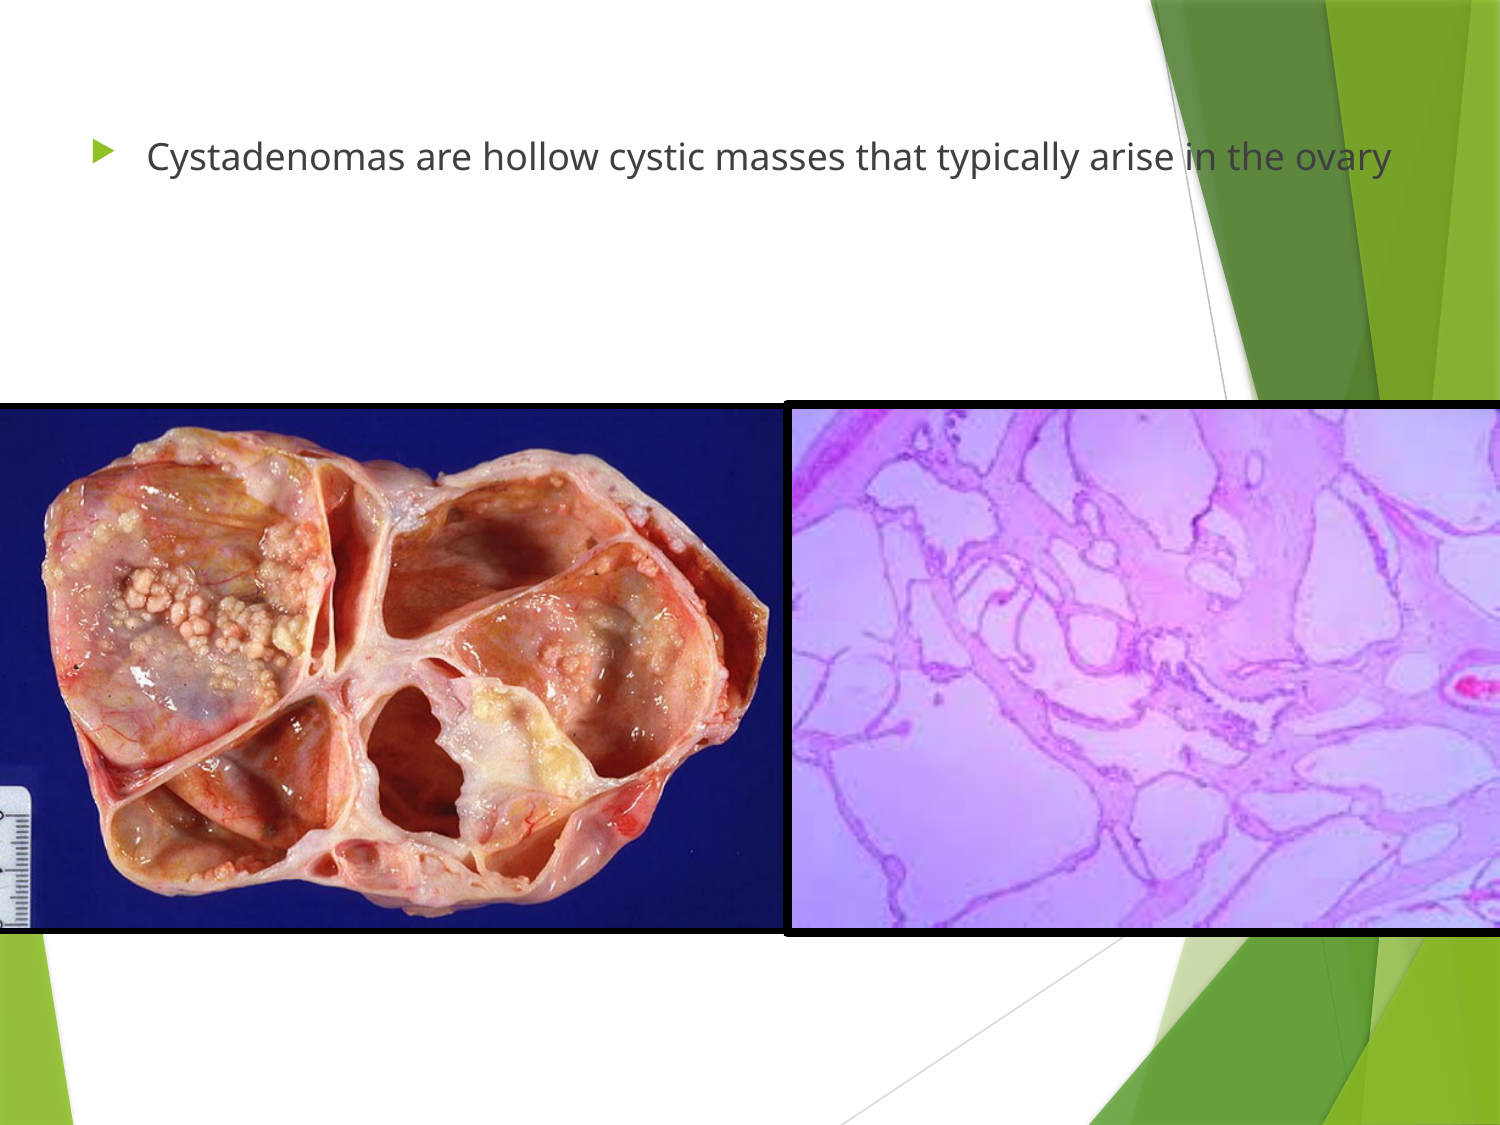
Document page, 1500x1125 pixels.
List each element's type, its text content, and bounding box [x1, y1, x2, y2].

list Cystadenomas are hollow cystic masses that typically arise in the ovary [75, 125, 1425, 403]
picture [0, 408, 1500, 929]
